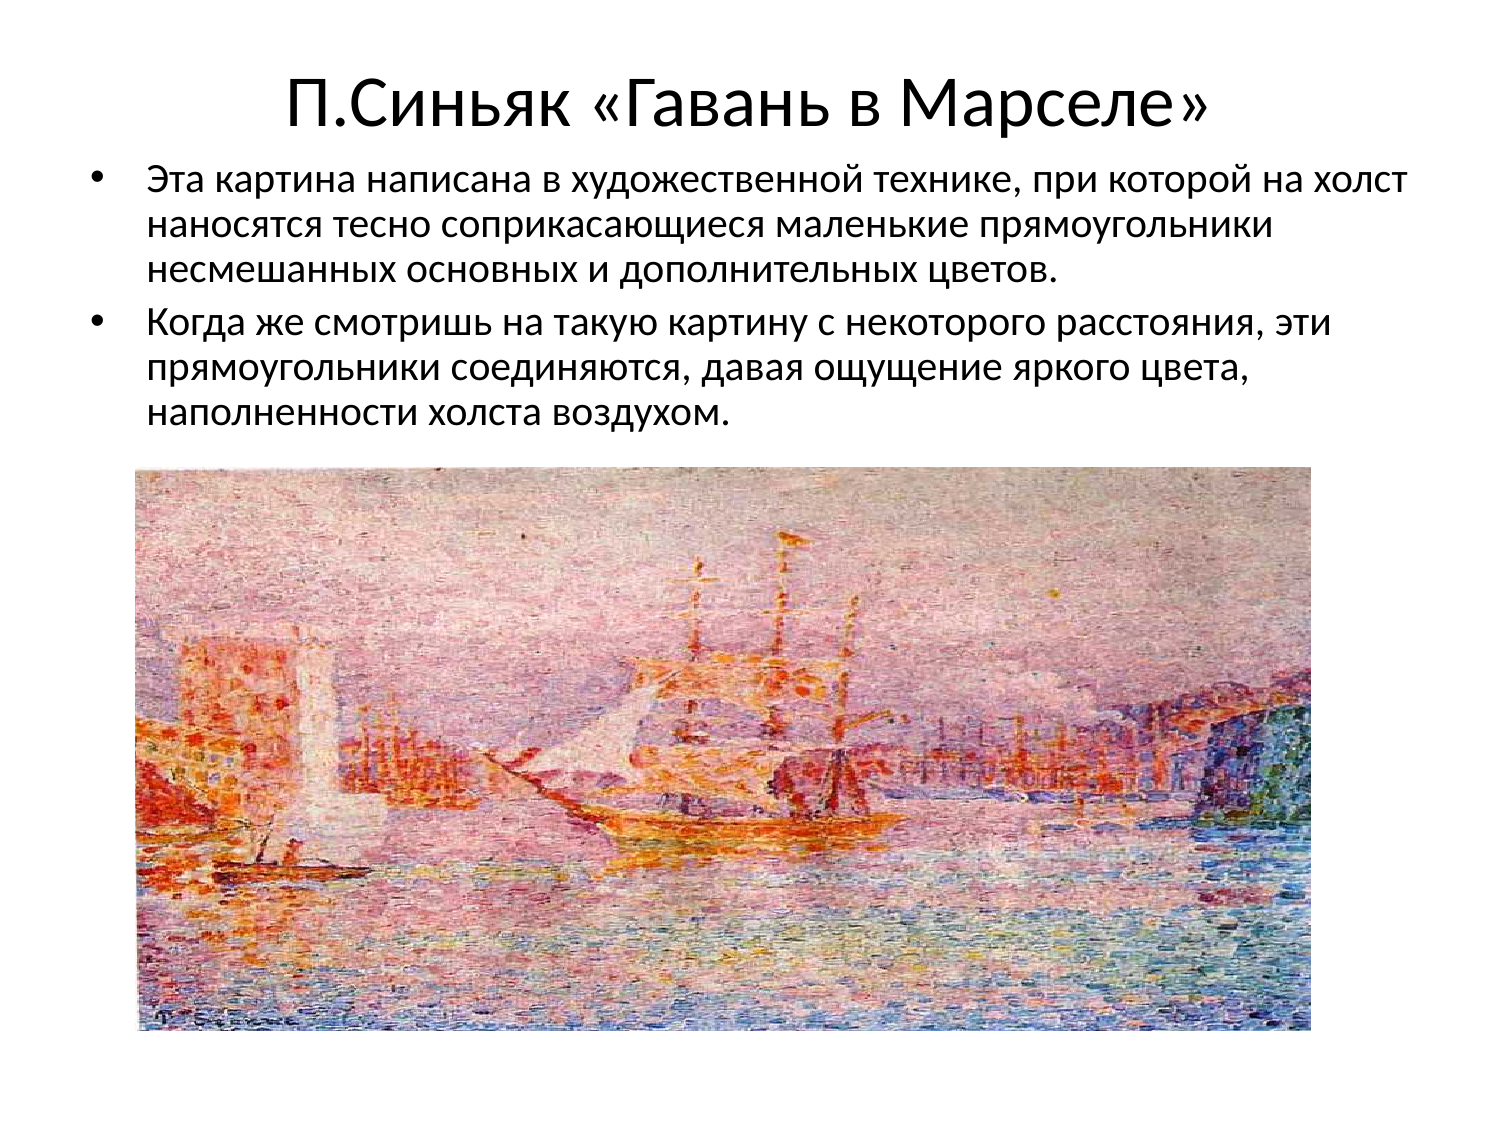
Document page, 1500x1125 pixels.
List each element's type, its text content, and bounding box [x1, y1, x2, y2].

list Эта картина написана в художественной технике, при которой на холст наносятся тесно соприкасающиеся маленькие прямоугольники несмешанных основных и дополнительных цветов. Когда же смотришь на такую картину с некоторого расстояния, эти прямоугольники соединяются, давая ощущение яркого цвета, наполненности холста воздухом. [75, 149, 1425, 1005]
title П.Синьяк «Гавань в Марселе» [75, 45, 1425, 149]
picture [135, 467, 1311, 1031]
